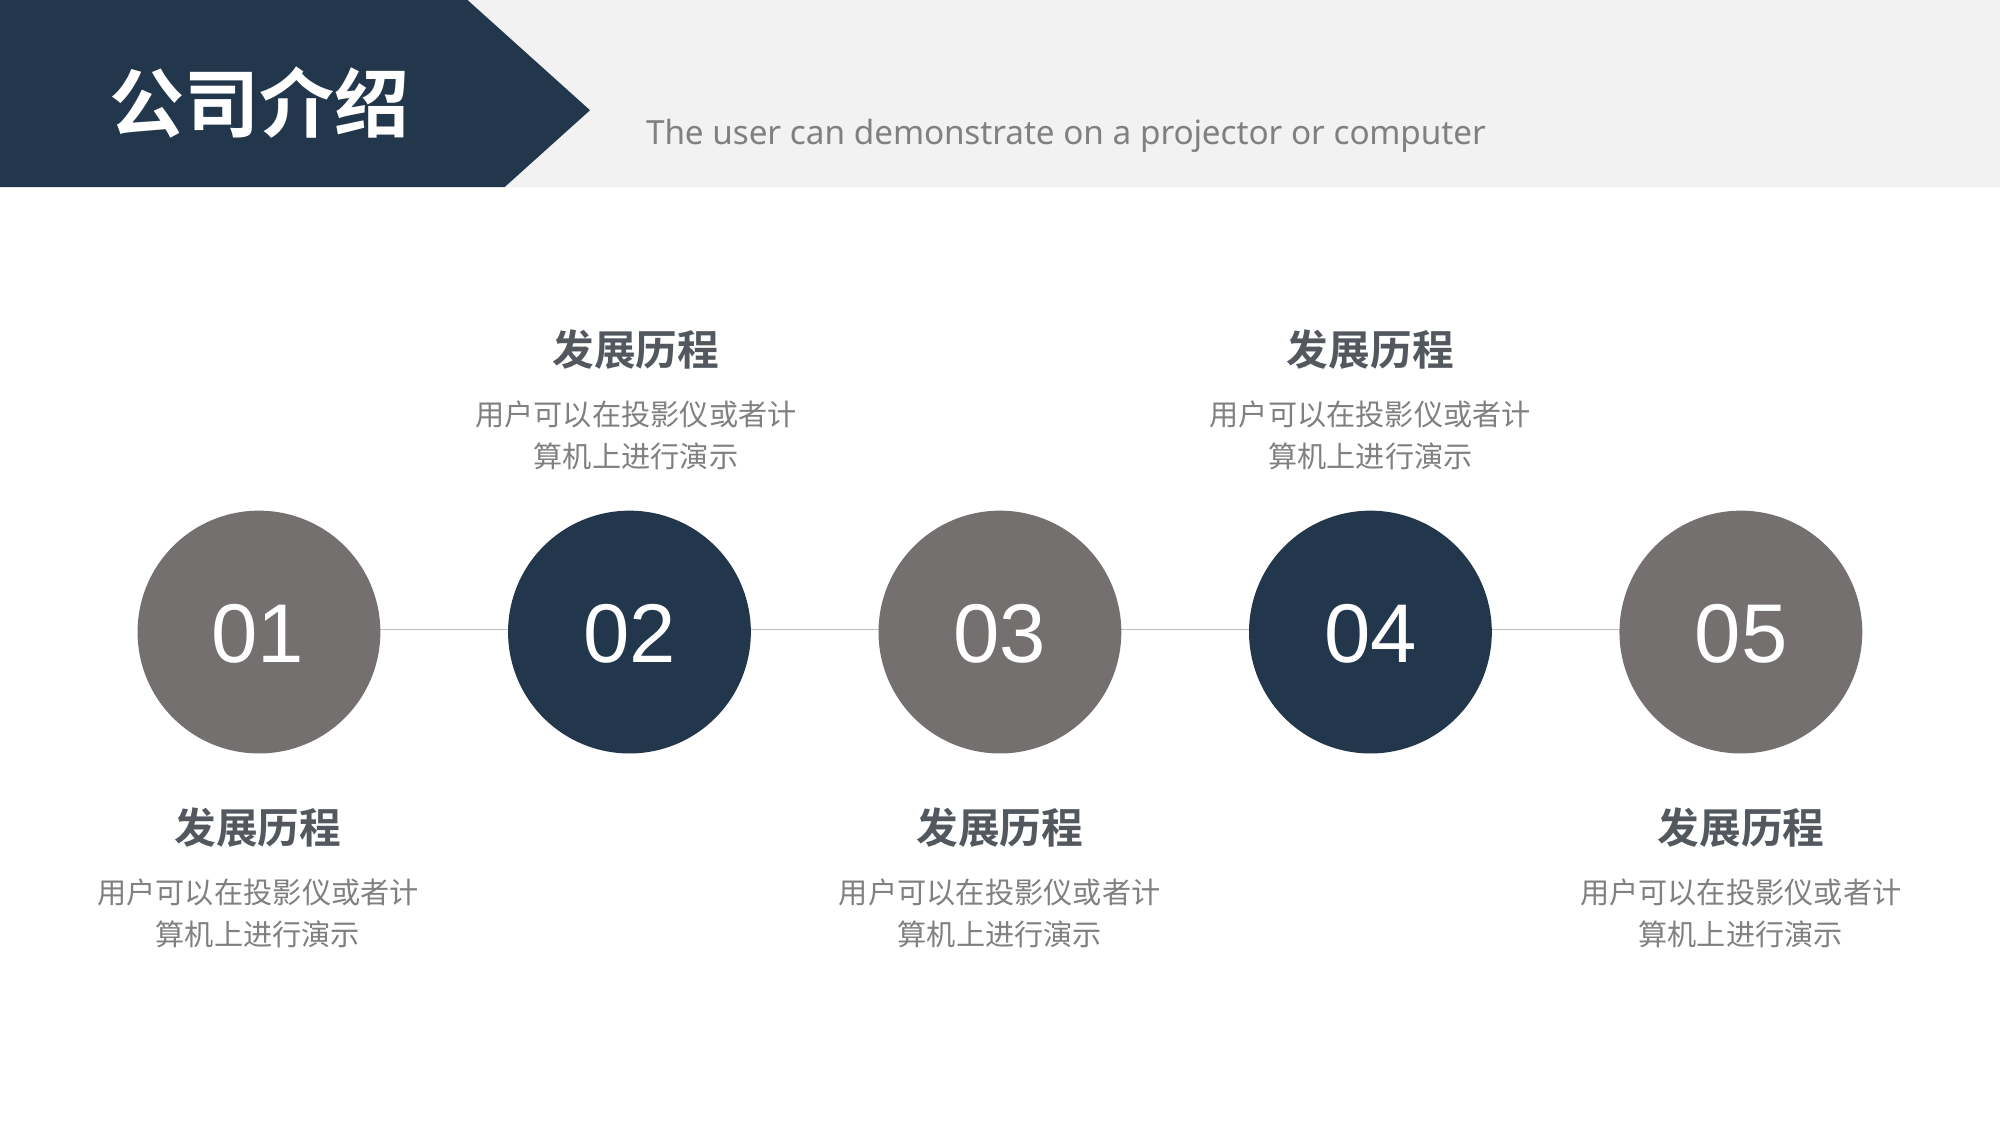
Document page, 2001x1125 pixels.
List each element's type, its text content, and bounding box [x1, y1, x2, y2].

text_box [453, 306, 819, 482]
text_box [817, 784, 1183, 961]
text_box [507, 509, 752, 629]
text_box [136, 509, 382, 755]
text_box [471, 0, 2000, 188]
text_box [1248, 509, 1493, 629]
text_box [507, 630, 752, 755]
text_box 01 [196, 571, 320, 687]
text_box 02 [568, 630, 691, 687]
text_box 03 [938, 630, 1061, 687]
text_box 04 [1309, 571, 1432, 629]
text_box [877, 630, 1123, 755]
text_box [877, 509, 1123, 629]
text_box 03 [938, 571, 1061, 629]
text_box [1187, 306, 1554, 482]
text_box 02 [568, 571, 691, 629]
text_box [1247, 630, 1493, 755]
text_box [93, 49, 1655, 156]
text_box 04 [1309, 630, 1432, 687]
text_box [75, 784, 441, 961]
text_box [1558, 784, 1924, 961]
text_box 05 [1679, 571, 1803, 687]
text_box [0, 0, 541, 189]
text_box [1618, 509, 1864, 755]
